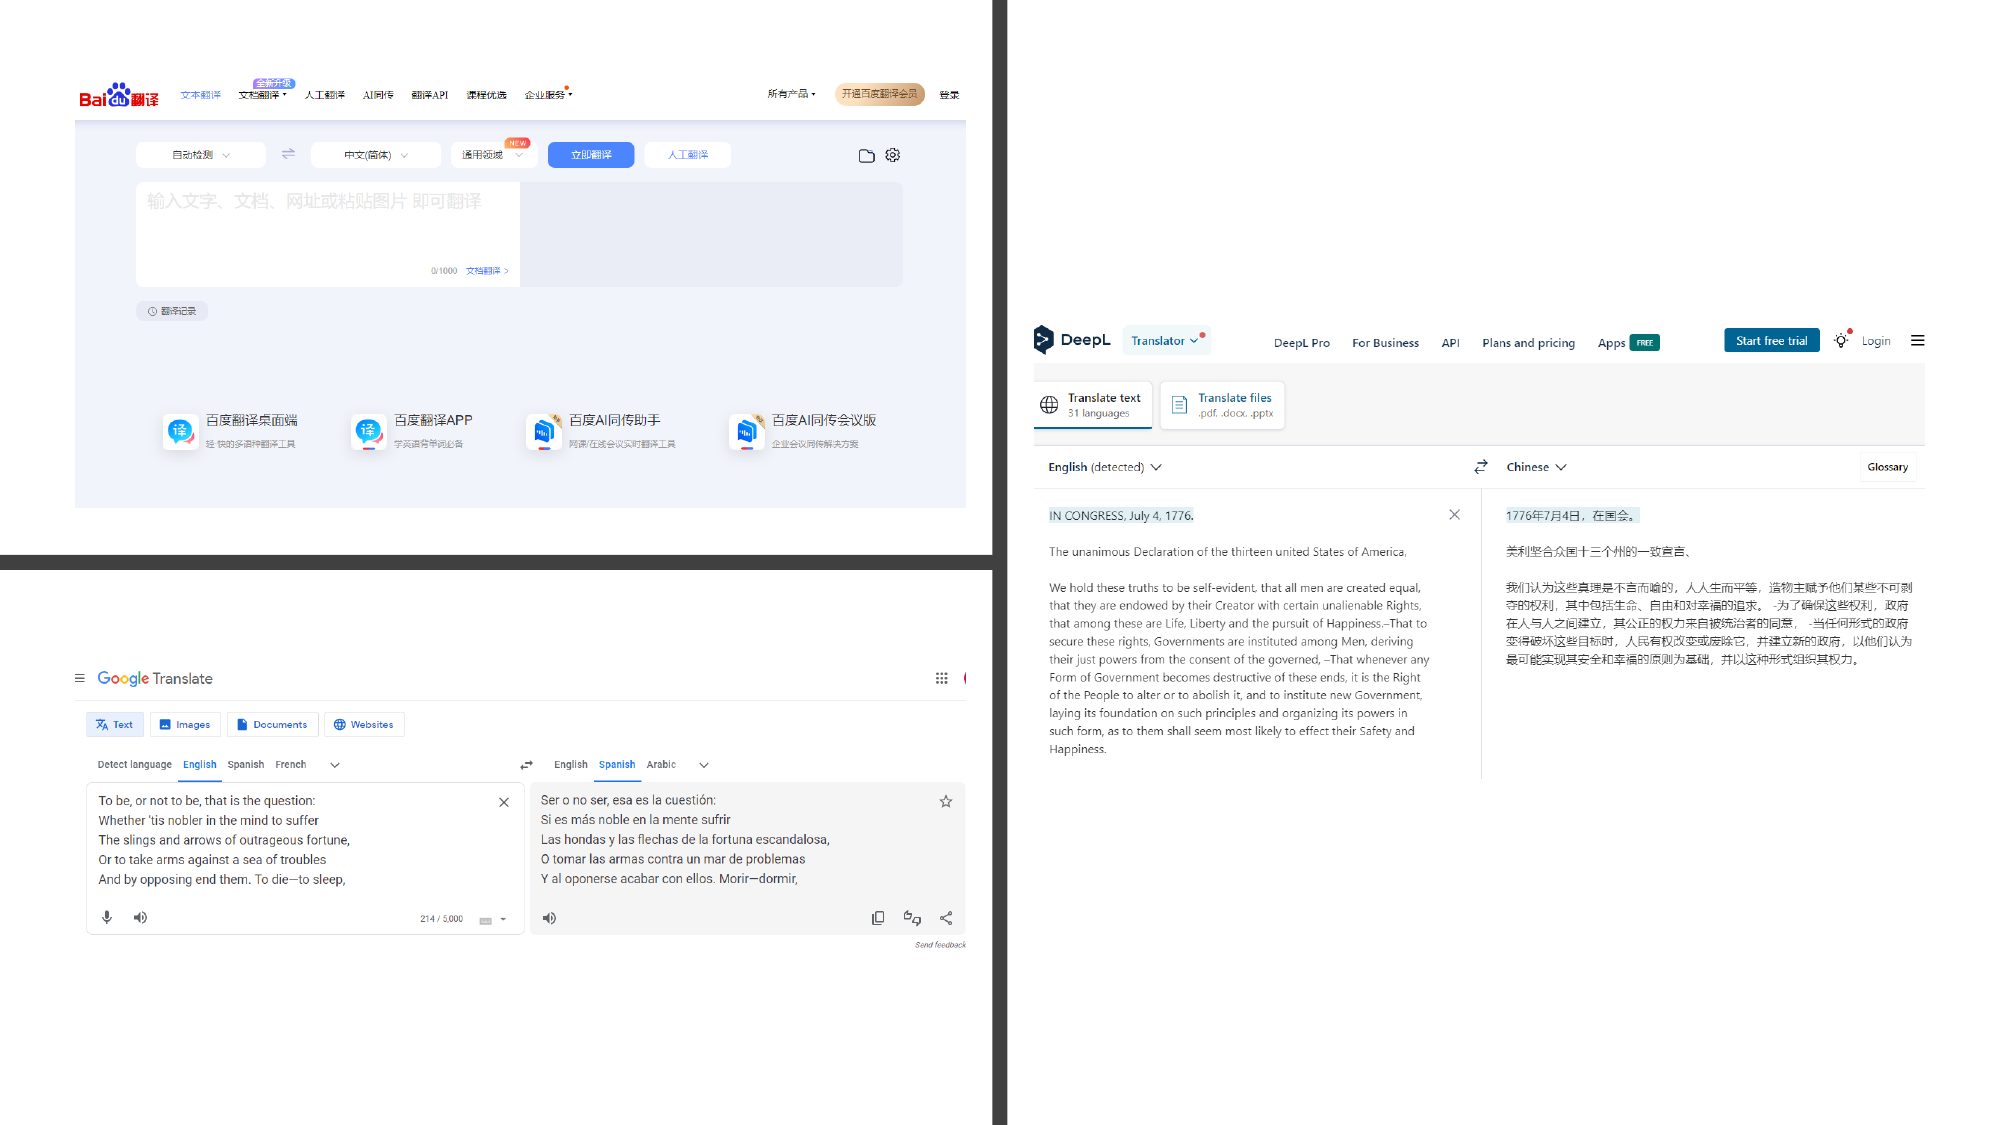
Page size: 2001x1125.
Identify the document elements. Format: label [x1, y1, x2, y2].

text_box [991, 0, 1008, 1125]
picture [74, 656, 966, 988]
picture [74, 73, 966, 509]
picture [1034, 322, 1925, 779]
text_box [0, 554, 1006, 571]
